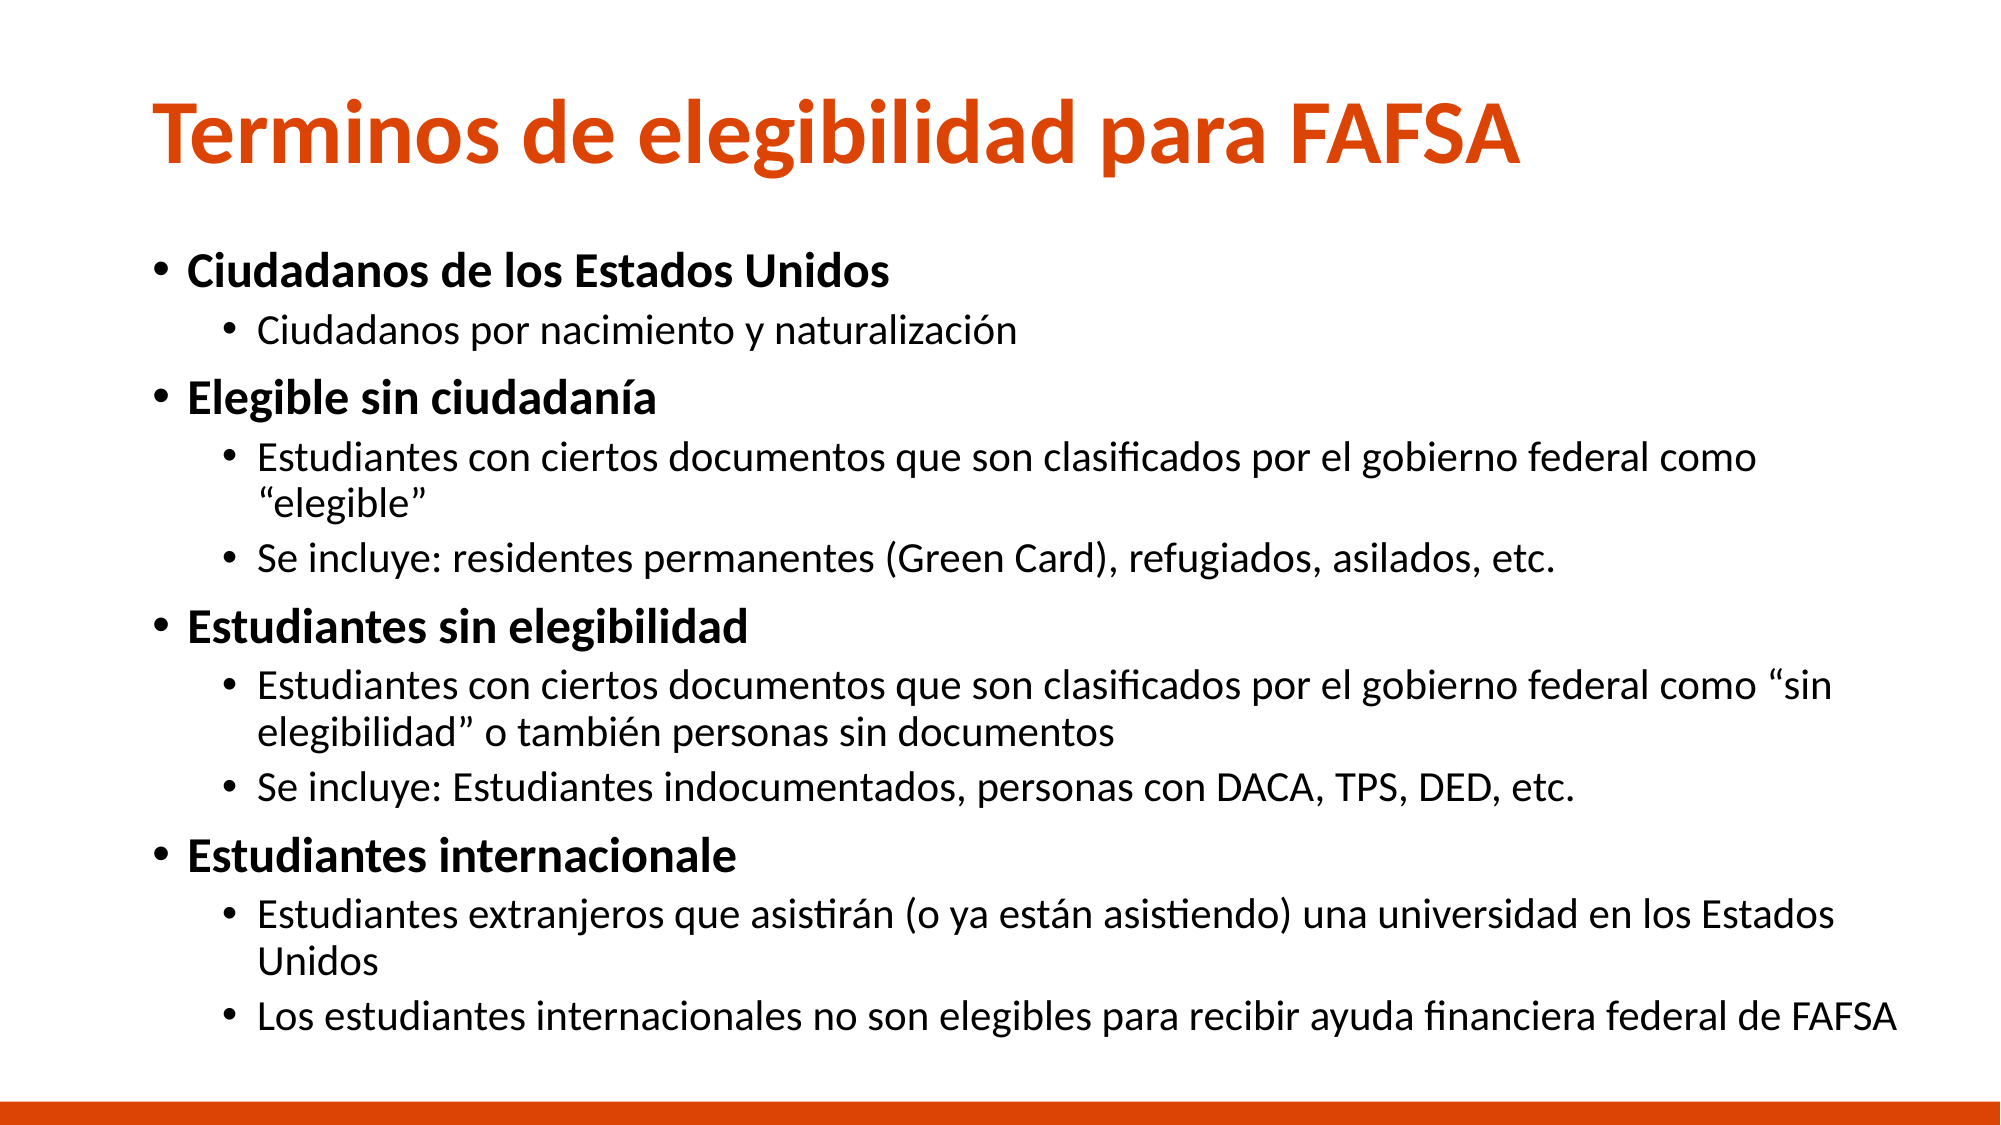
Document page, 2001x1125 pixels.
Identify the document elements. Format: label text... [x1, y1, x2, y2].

list Ciudadanos de los Estados Unidos Ciudadanos por nacimiento y naturalización Elegible sin ciudadanía Estudiantes con ciertos documentos que son clasificados por el gobierno federal como “elegible” Se incluye: residentes permanentes (Green Card), refugiados, asilados, etc. Estudiantes sin elegibilidad Estudiantes con ciertos documentos que son clasificados por el gobierno federal como “sin elegibilidad” o también personas sin documentos Se incluye: Estudiantes indocumentados, personas con DACA, TPS, DED, etc. Estudiantes internacionale Estudiantes extranjeros que asistirán (o ya están asistiendo) una universidad en los Estados Unidos Los estudiantes internacionales no son elegibles para recibir ayuda financiera federal de FAFSA [137, 236, 1926, 1089]
title Terminos de elegibilidad para FAFSA [137, 59, 1863, 208]
